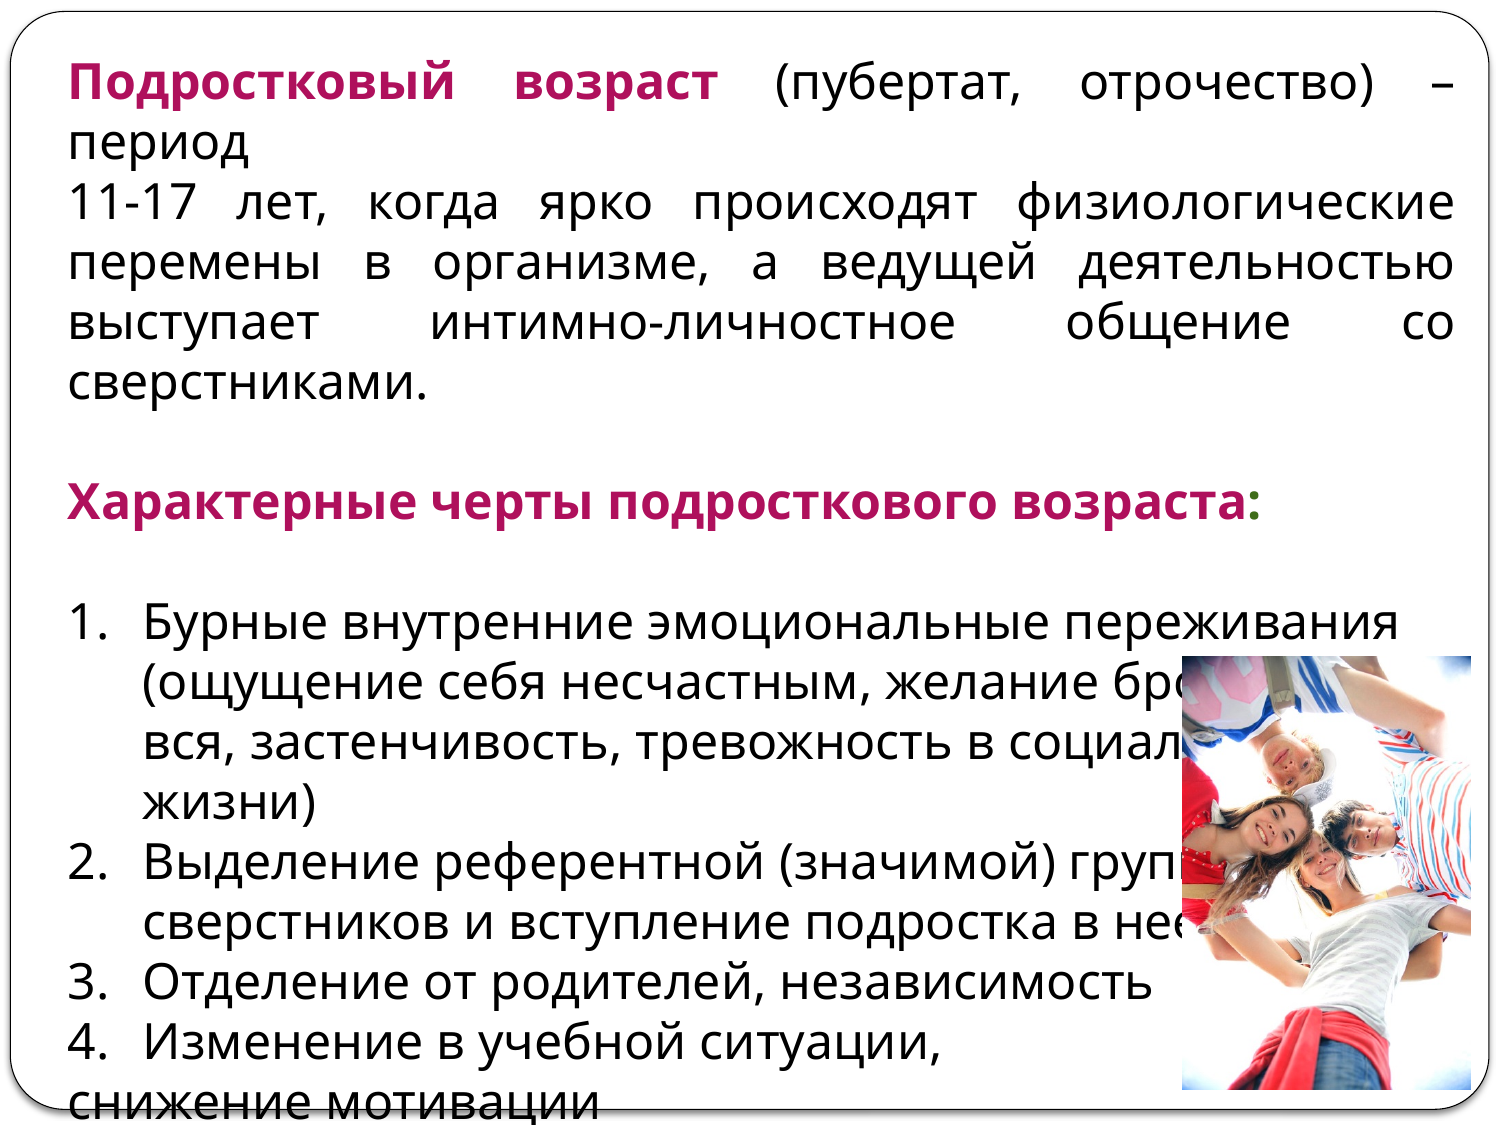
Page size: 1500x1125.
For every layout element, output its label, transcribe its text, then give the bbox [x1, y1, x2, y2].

picture [1182, 656, 1471, 1090]
text_box Подростковый возраст (пубертат, отрочество) – период 11-17 лет, когда ярко происходят физиологические перемены в организме, а ведущей деятельностью выступает интимно-личностное общение со сверстниками. Характерные черты подросткового возраста: Бурные внутренние эмоциональные переживания (ощущение себя несчастным, желание бросить все и вся, застенчивость, тревожность в социальной жизни) Выделение референтной (значимой) группы сверстников и вступление подростка в нее Отделение от родителей, независимость Изменение в учебной ситуации, снижение мотивации Начало романтических отношений [53, 42, 1471, 1125]
